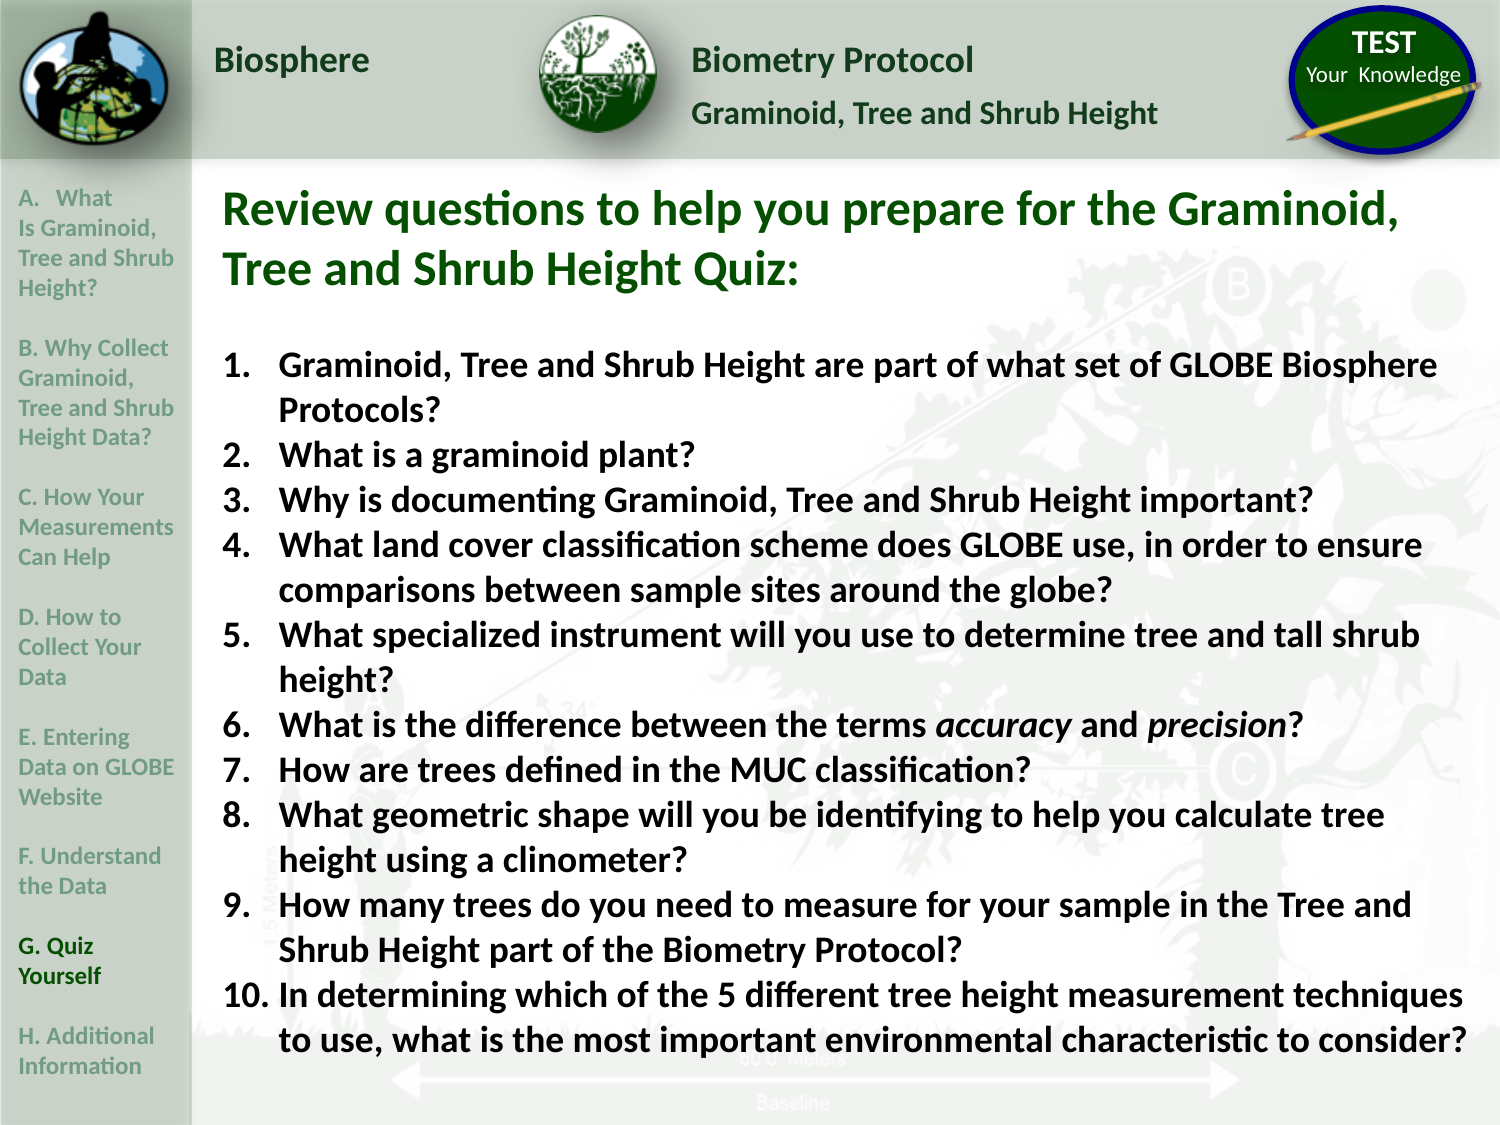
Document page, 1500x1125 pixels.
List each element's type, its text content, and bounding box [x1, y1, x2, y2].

text_box Review questions to help you prepare for the Graminoid, Tree and Shrub Height Quiz: Graminoid, Tree and Shrub Height are part of what set of GLOBE Biosphere Protocols? What is a graminoid plant? Why is documenting Graminoid, Tree and Shrub Height important? What land cover classification scheme does GLOBE use, in order to ensure comparisons between sample sites around the globe? What specialized instrument will you use to determine tree and tall shrub height? What is the difference between the terms accuracy and precision? How are trees defined in the MUC classification? What geometric shape will you be identifying to help you calculate tree height using a clinometer? How many trees do you need to measure for your sample in the Tree and Shrub Height part of the Biometry Protocol? In determining which of the 5 different tree height measurement techniques to use, what is the most important environmental characteristic to consider? [207, 167, 1498, 246]
picture [1, 0, 1500, 1125]
